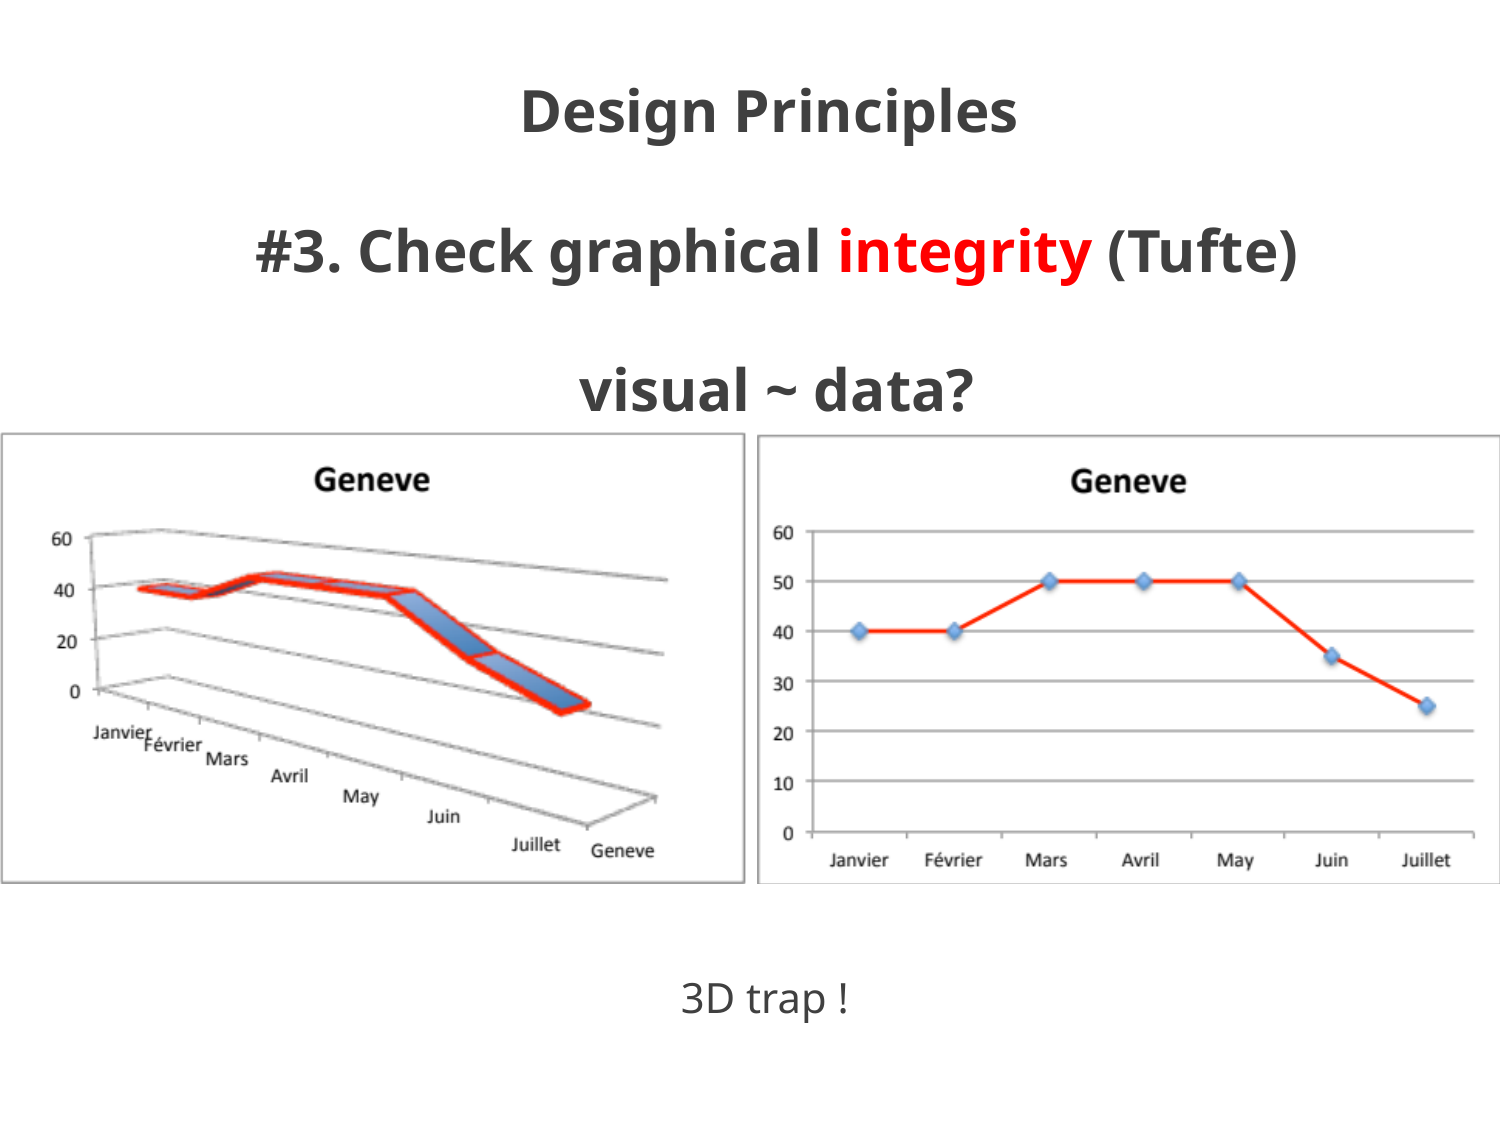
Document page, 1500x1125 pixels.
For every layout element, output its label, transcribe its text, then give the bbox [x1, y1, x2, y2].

text_box Design Principles #3. Check graphical integrity (Tufte) visual ~ data? [112, 66, 1442, 430]
picture [0, 432, 1500, 884]
text_box 3D trap ! [100, 964, 1430, 1029]
